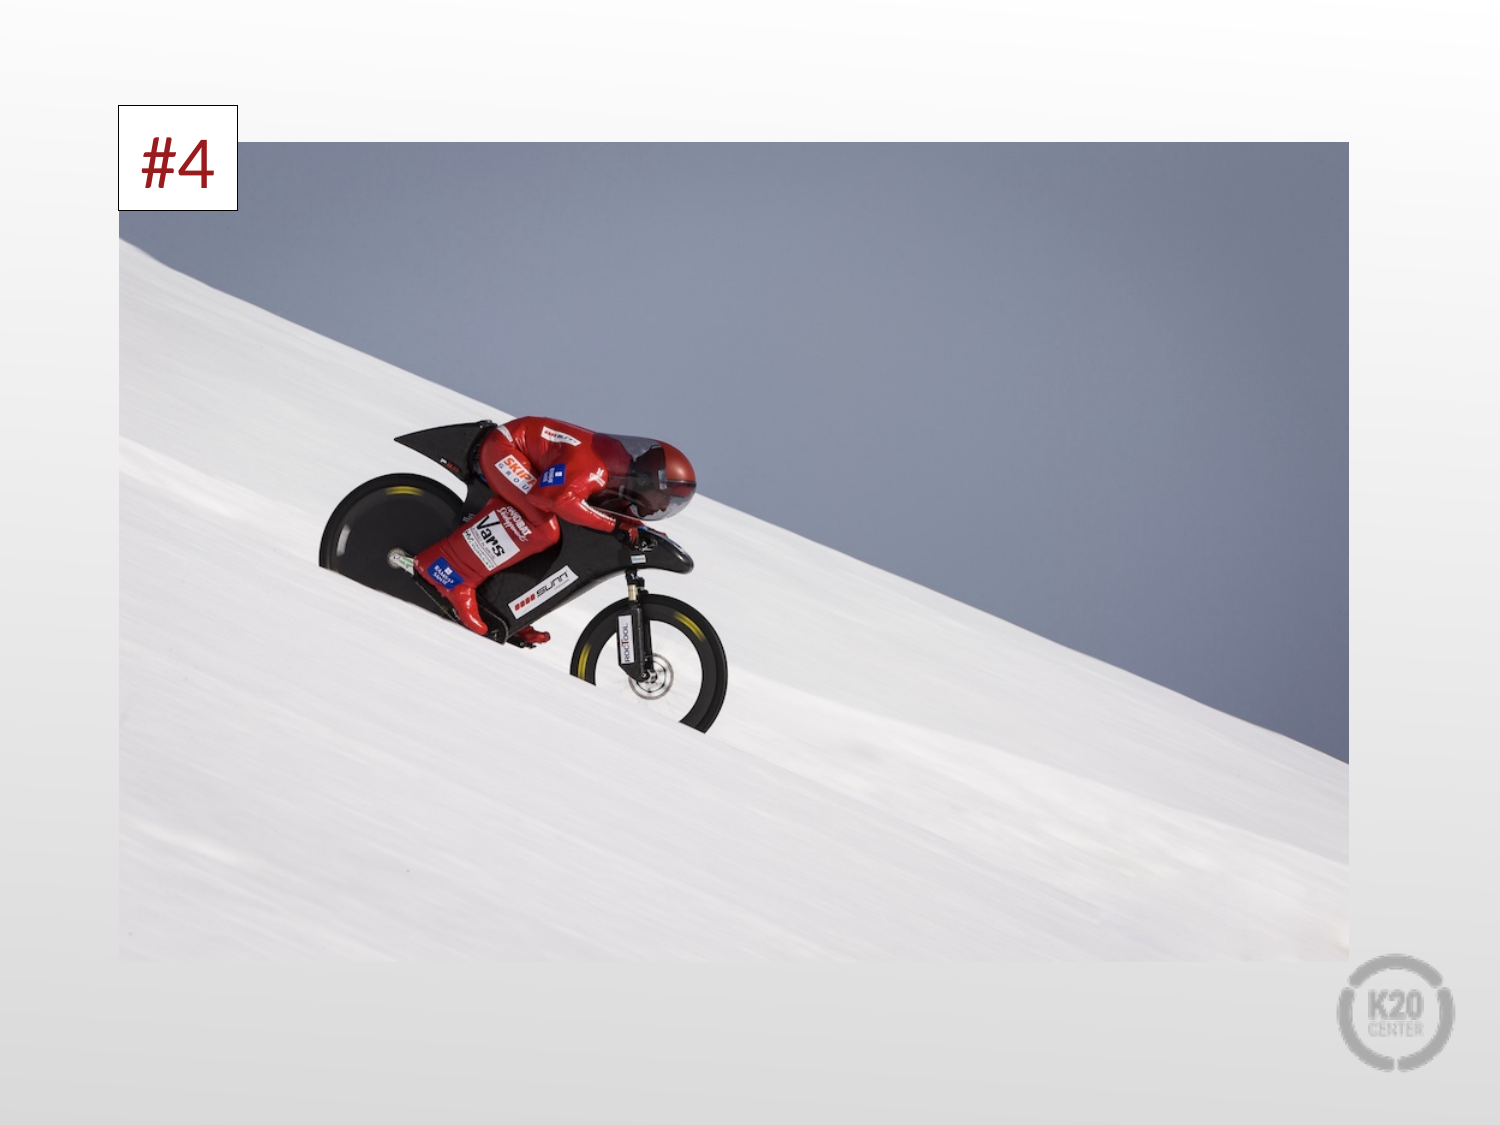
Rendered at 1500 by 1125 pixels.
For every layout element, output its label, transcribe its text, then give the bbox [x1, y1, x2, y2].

text_box #4 [118, 105, 238, 211]
picture [119, 142, 1472, 1089]
